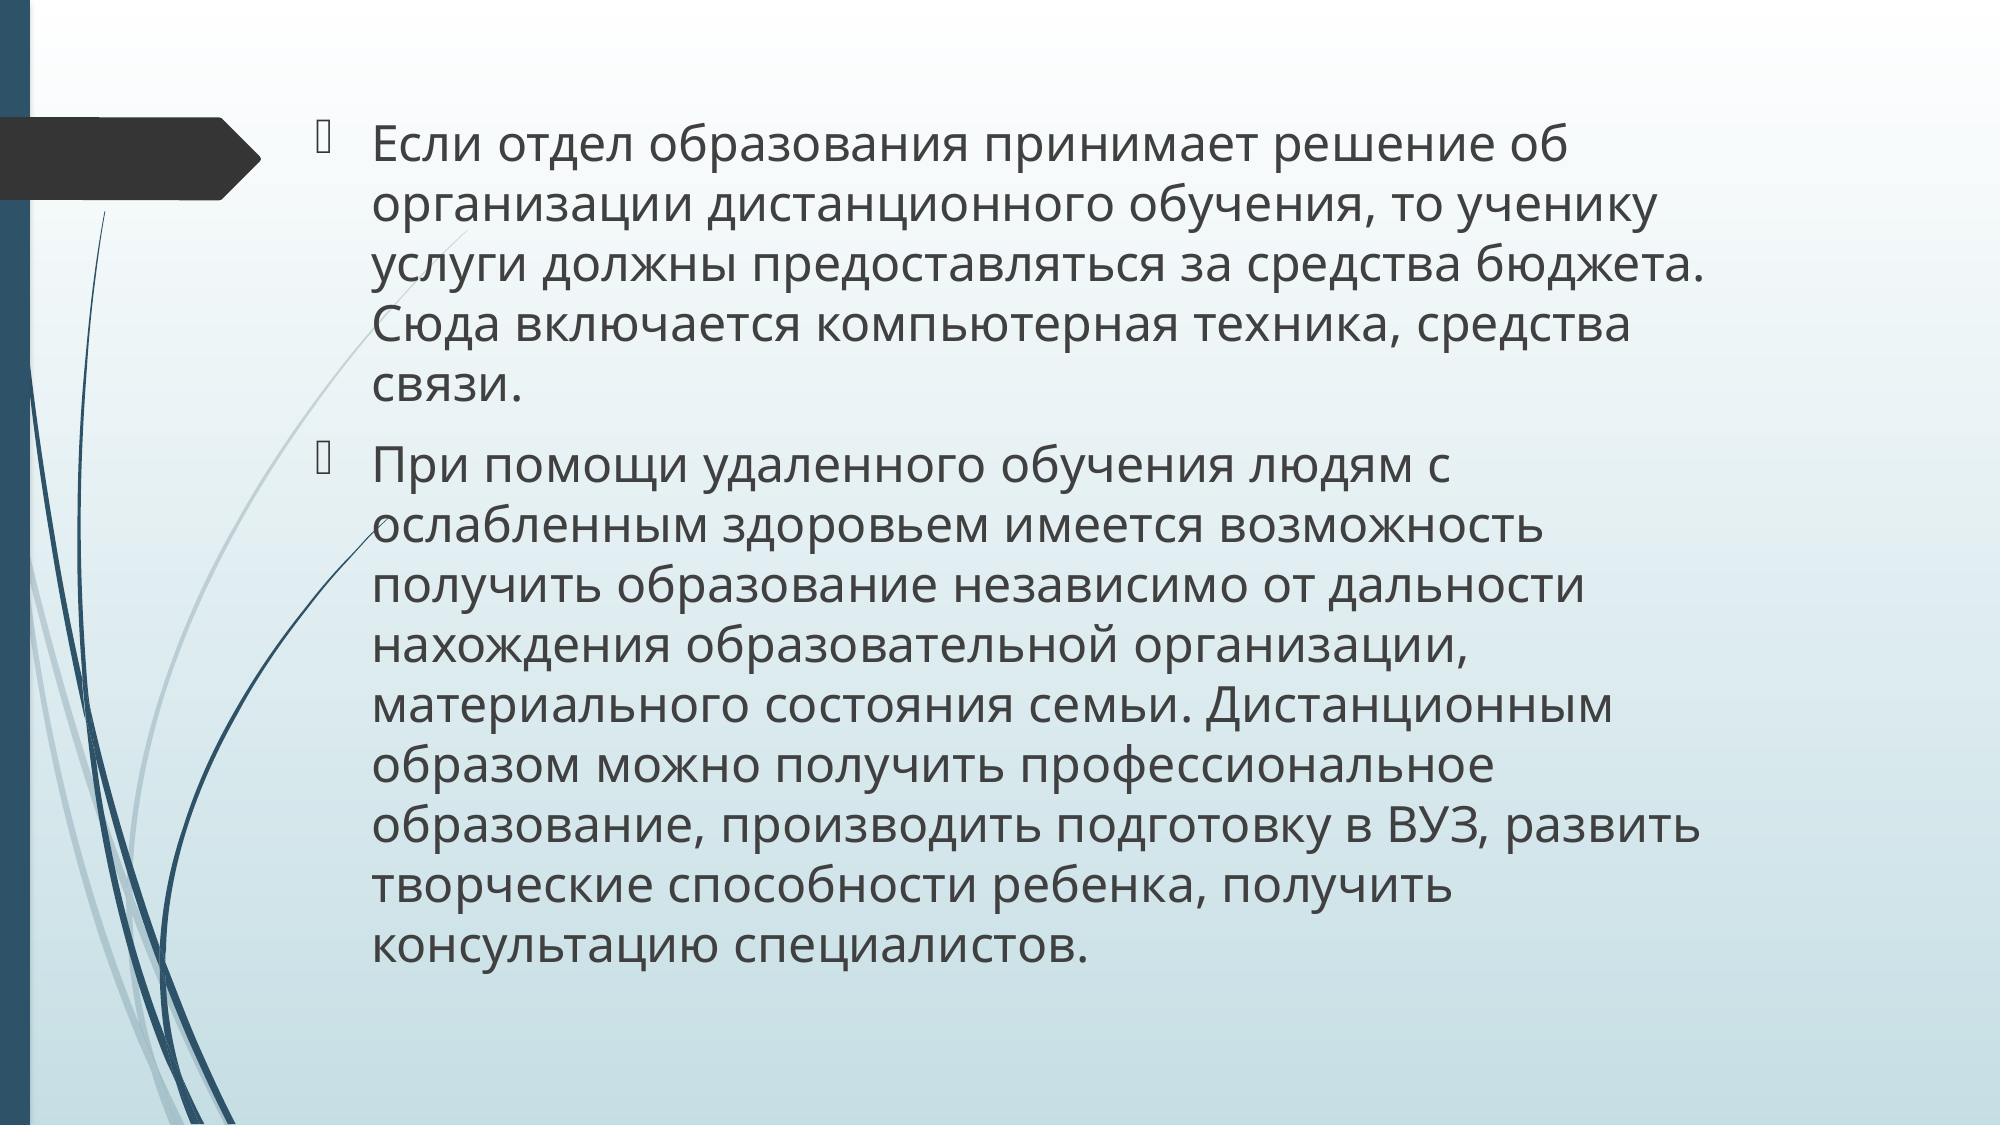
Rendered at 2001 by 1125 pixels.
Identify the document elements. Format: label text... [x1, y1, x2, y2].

list Если отдел образования принимает решение об организации дистанционного обучения, то ученику услуги должны предоставляться за средства бюджета. Сюда включается компьютерная техника, средства связи. При помощи удаленного обучения людям с ослабленным здоровьем имеется возможность получить образование независимо от дальности нахождения образовательной организации, материального состояния семьи. Дистанционным образом можно получить профессиональное образование, производить подготовку в ВУЗ, развить творческие способности ребенка, получить консультацию специалистов. [300, 103, 1747, 1125]
